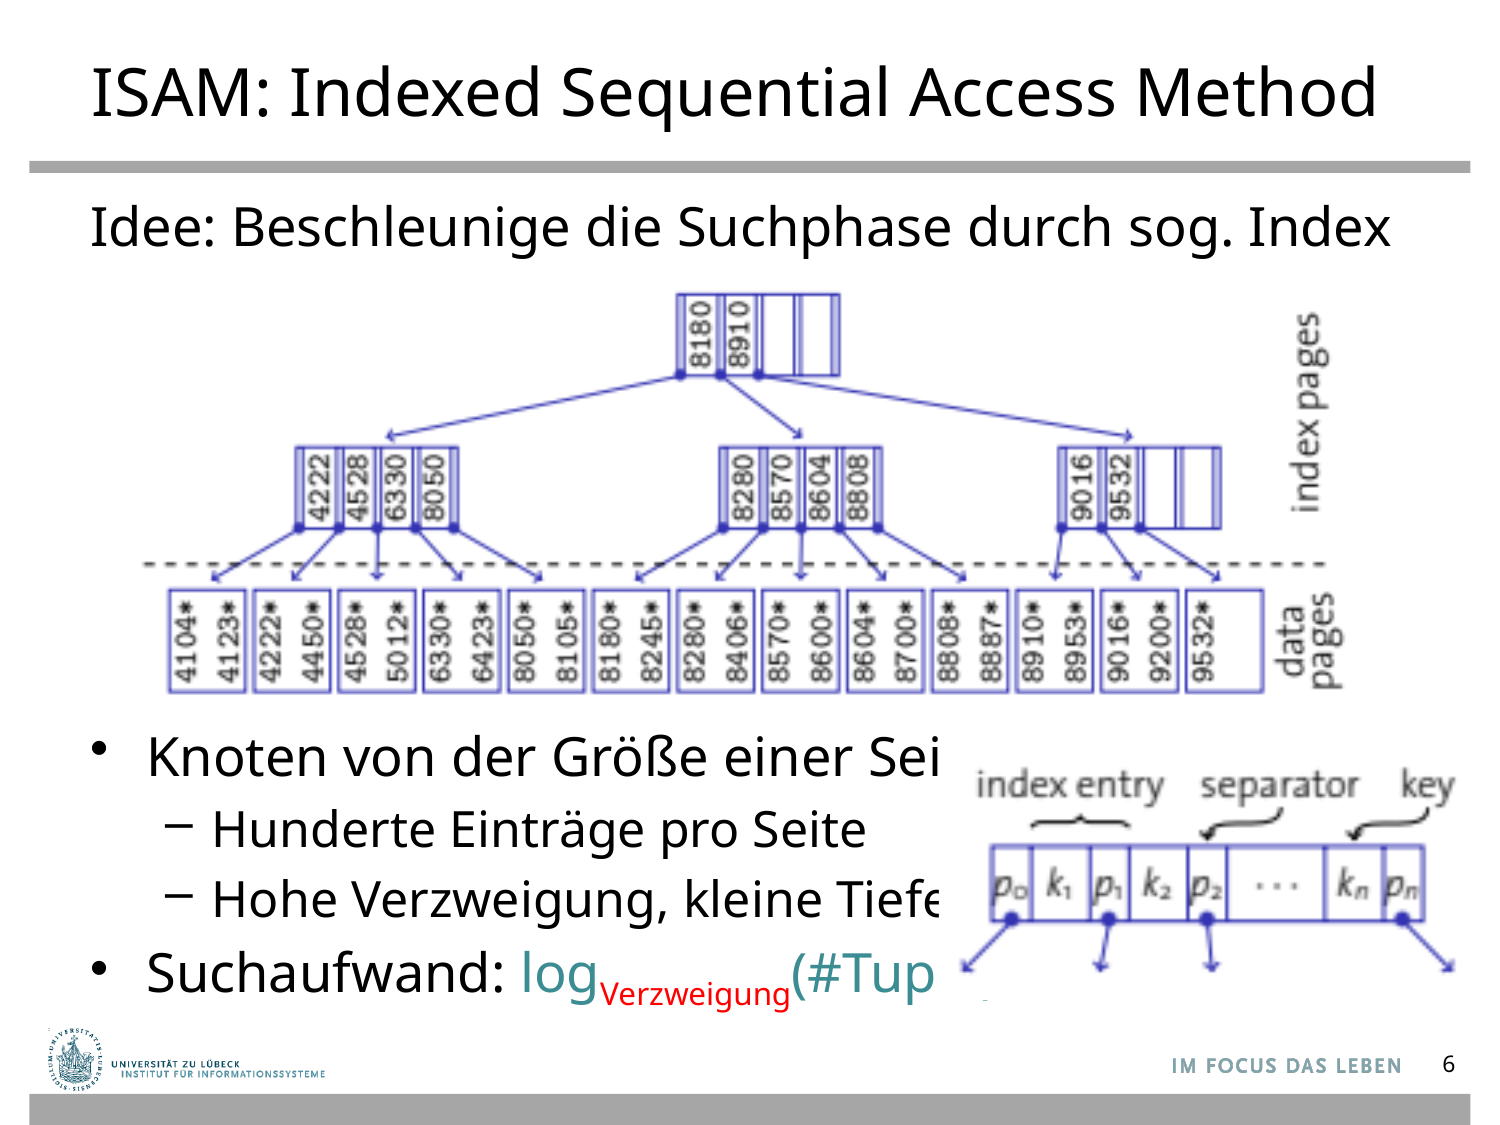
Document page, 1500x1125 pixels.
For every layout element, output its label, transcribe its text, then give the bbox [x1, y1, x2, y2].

list Idee: Beschleunige die Suchphase durch sog. Index Knoten von der Größe einer Seite Hunderte Einträge pro Seite Hohe Verzweigung, kleine Tiefe Suchaufwand: logVerzweigung(#Tupel) [75, 184, 1425, 1000]
title ISAM: Indexed Sequential Access Method [76, 42, 1427, 126]
picture [1173, 1058, 1305, 1073]
slide_number 6 [1305, 1050, 1471, 1083]
picture [135, 278, 1365, 706]
picture [938, 739, 1500, 1000]
